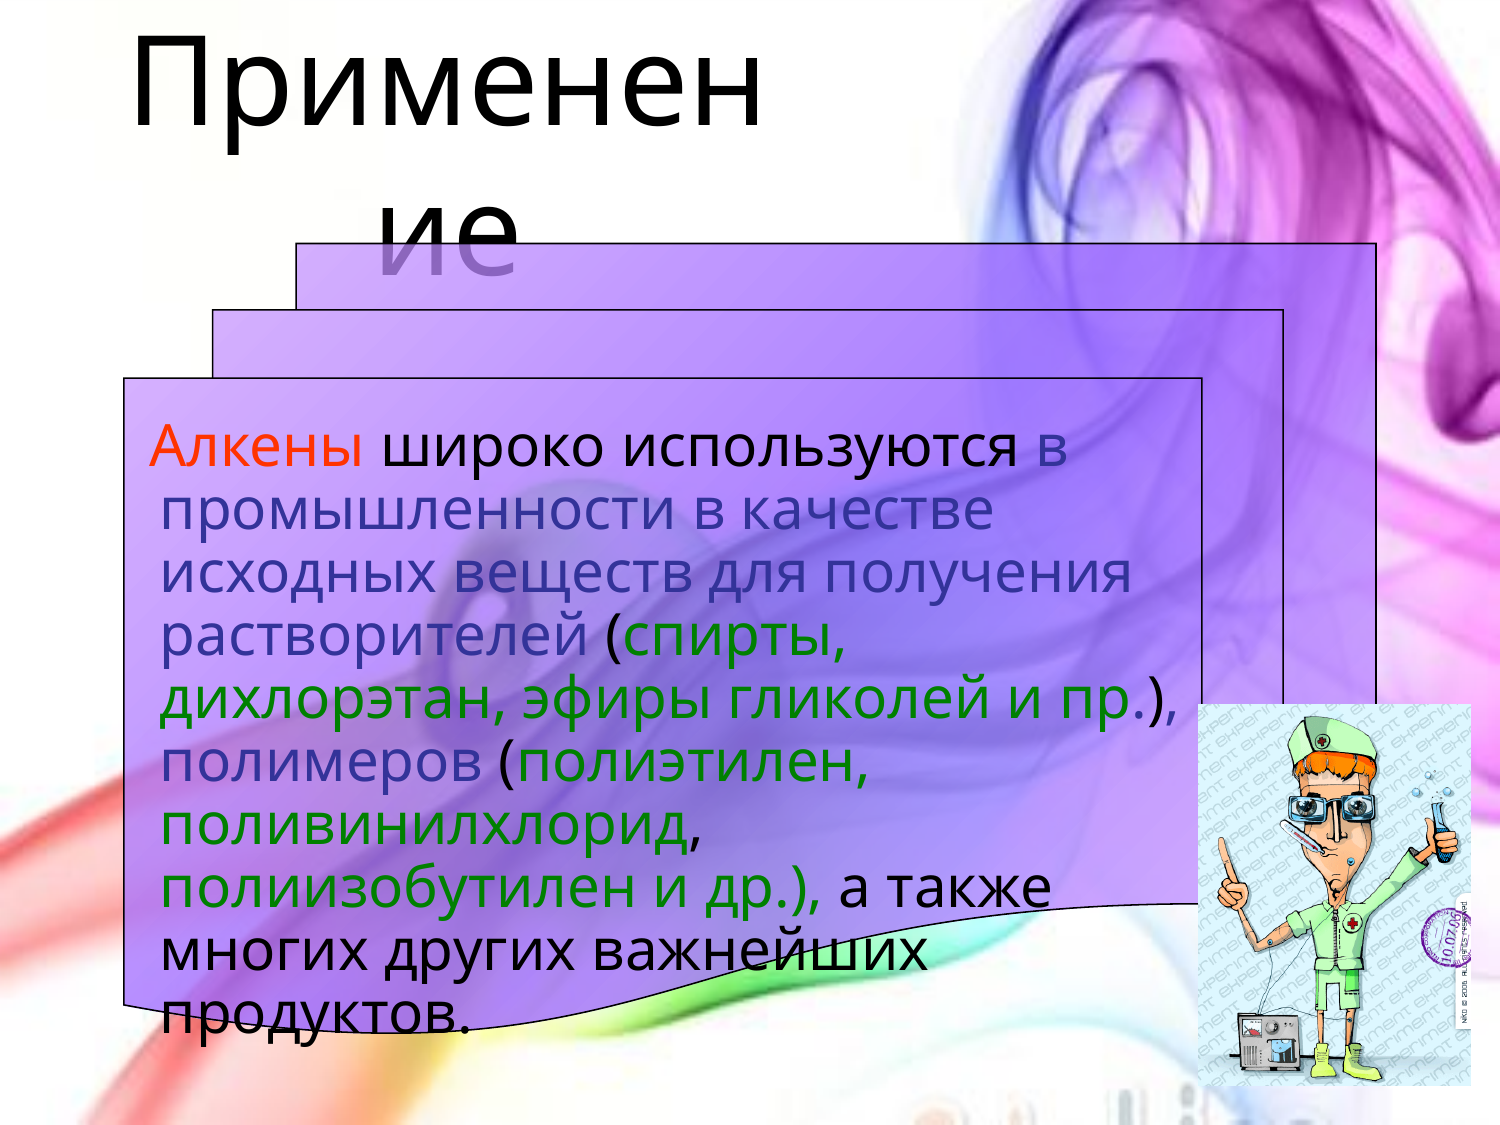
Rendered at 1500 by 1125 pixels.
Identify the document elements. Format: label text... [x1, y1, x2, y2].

slide_number 16 [1074, 1024, 1426, 1103]
list Алкены широко используются в промышленности в качестве исходных веществ для получения растворителей (спирты, дихлорэтан, эфиры гликолей и пр.), полимеров (полиэтилен, поливинилхлорид, полиизобутилен и др.), а также многих других важнейших продуктов. [88, 408, 1211, 965]
picture [0, 0, 1500, 1125]
text_box [123, 965, 757, 1034]
text_box [123, 243, 1376, 702]
title Применение [74, 44, 822, 256]
